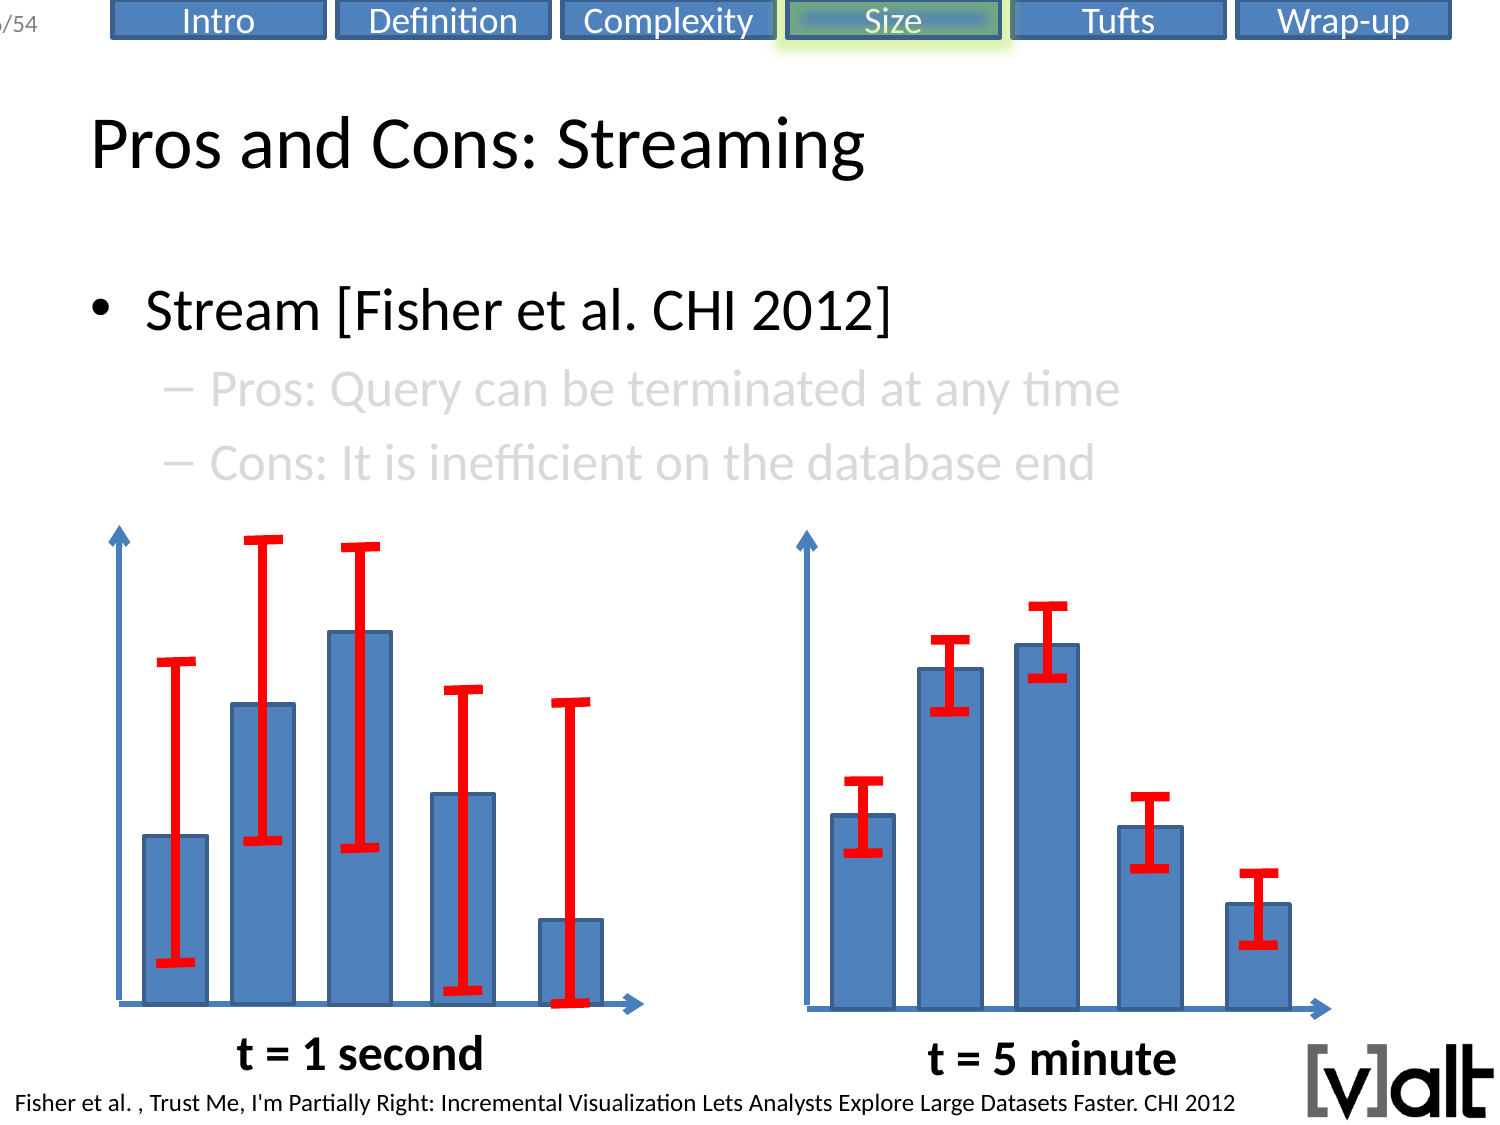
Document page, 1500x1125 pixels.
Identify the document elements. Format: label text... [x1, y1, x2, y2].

picture [1299, 1034, 1500, 1125]
text_box Average LOC [771, 45, 1017, 55]
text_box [155, 539, 591, 1005]
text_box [119, 524, 645, 1005]
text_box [806, 529, 1333, 1010]
text_box [785, 0, 1002, 40]
list Stream [Fisher et al. CHI 2012] Pros: Query can be terminated at any time Cons: It is inefficient on the database end [75, 262, 1425, 500]
text_box t = 1 second [221, 1014, 500, 1079]
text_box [843, 605, 1279, 946]
text_box t = 5 minute [912, 1019, 1193, 1079]
text_box Fisher et al. , Trust Me, I'm Partially Right: Incremental Visualization Lets Analysts Explore Large Datasets Faster. CHI 2012 [0, 1079, 1400, 1125]
title Pros and Cons: Streaming [75, 45, 1425, 233]
